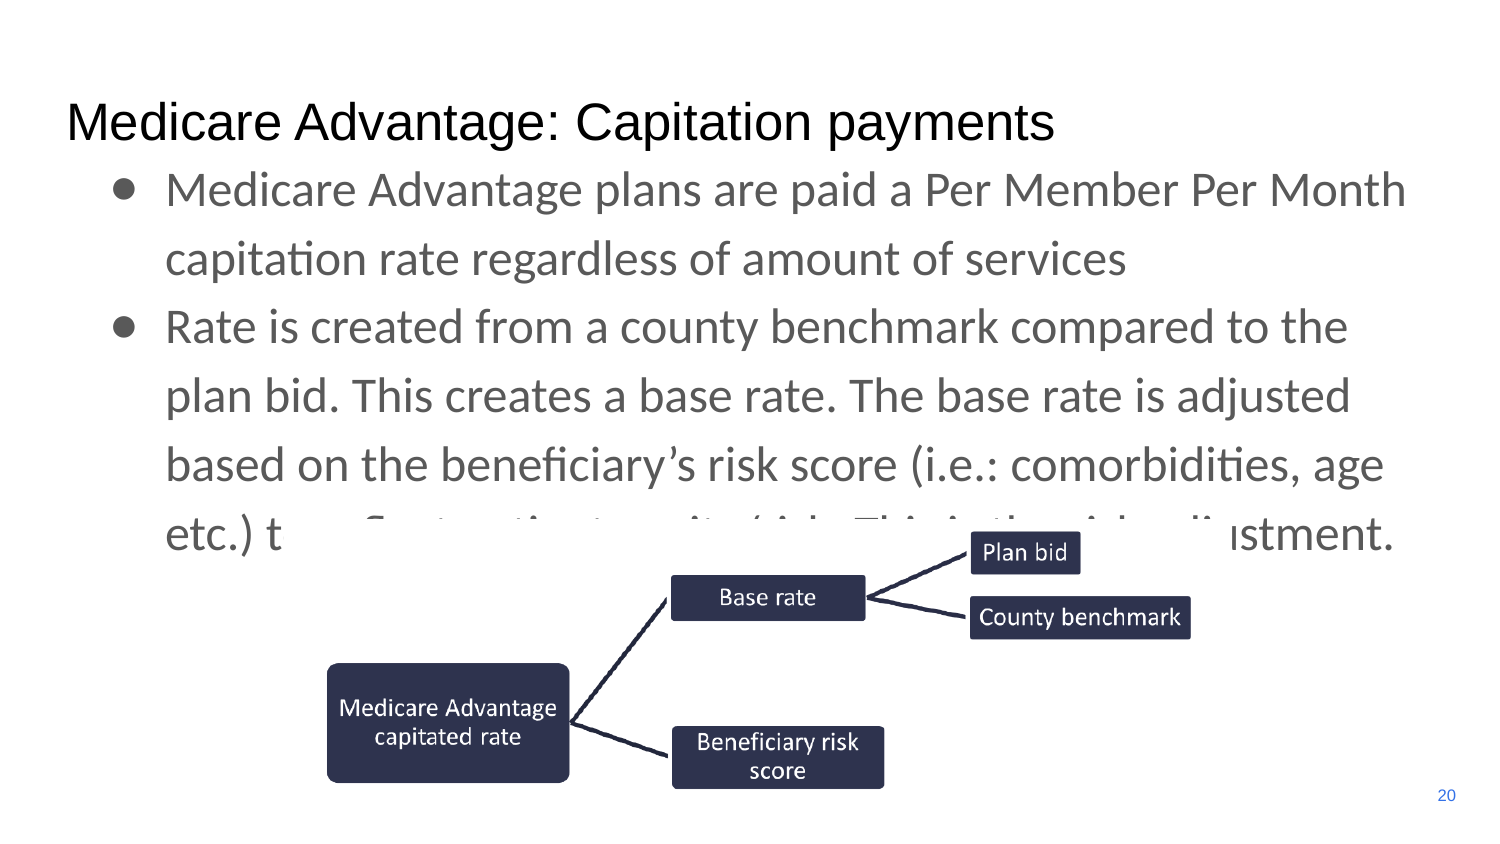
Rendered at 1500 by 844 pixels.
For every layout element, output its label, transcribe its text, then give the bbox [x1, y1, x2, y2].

picture [283, 518, 1233, 802]
list Medicare Advantage plans are paid a Per Member Per Month capitation rate regardless of amount of services Rate is created from a county benchmark compared to the plan bid. This creates a base rate. The base rate is adjusted based on the beneficiary’s risk score (i.e.: comorbidities, age etc.) to reflect patient acuity/risk. This is the risk adjustment. [75, 131, 1425, 735]
title Medicare Advantage: Capitation payments [51, 72, 1449, 167]
slide_number 20 [1406, 766, 1472, 823]
